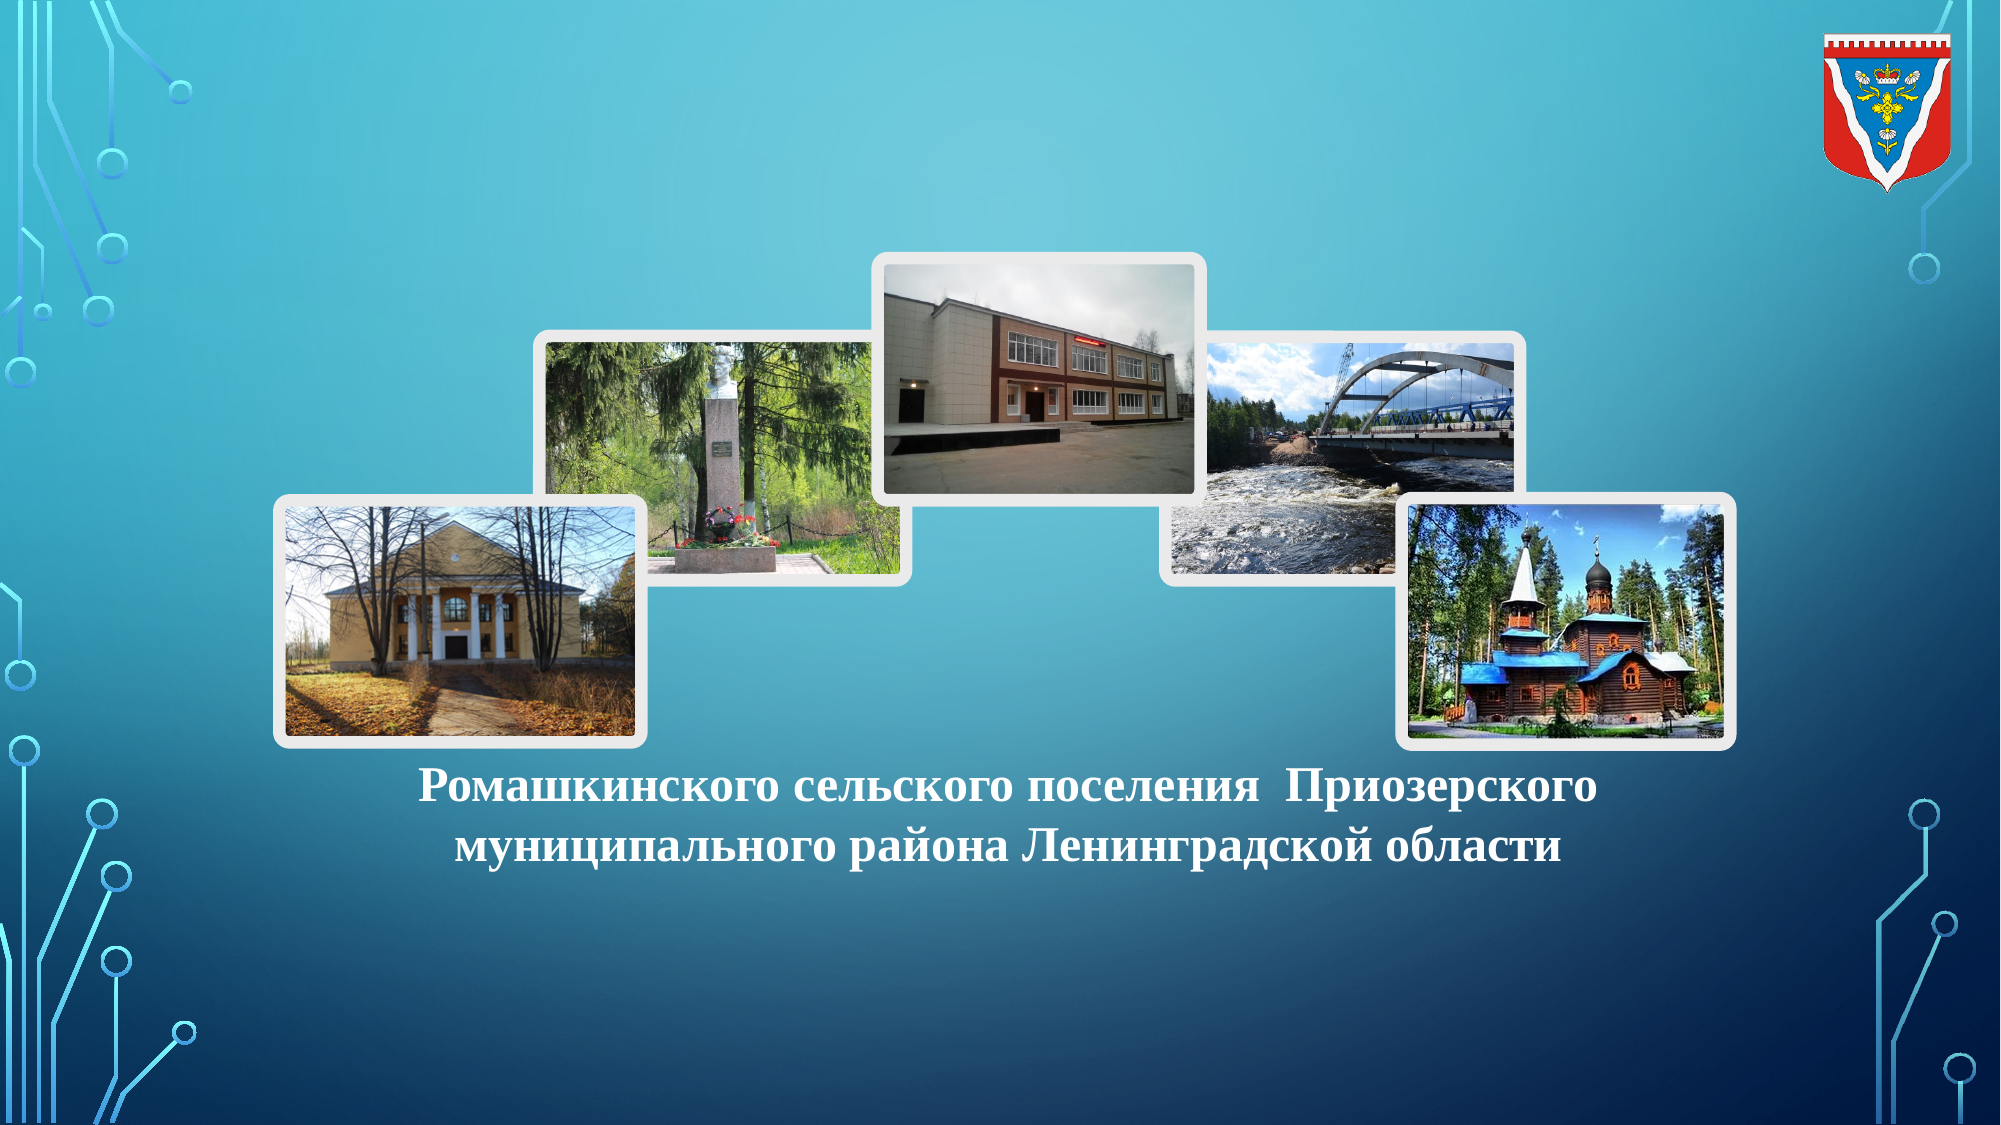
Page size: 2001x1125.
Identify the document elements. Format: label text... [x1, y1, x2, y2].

text_box Ромашкинского сельского поселения Приозерского муниципального района Ленинградской области [303, 744, 1714, 880]
picture [1823, 33, 1951, 194]
picture [279, 257, 1731, 745]
